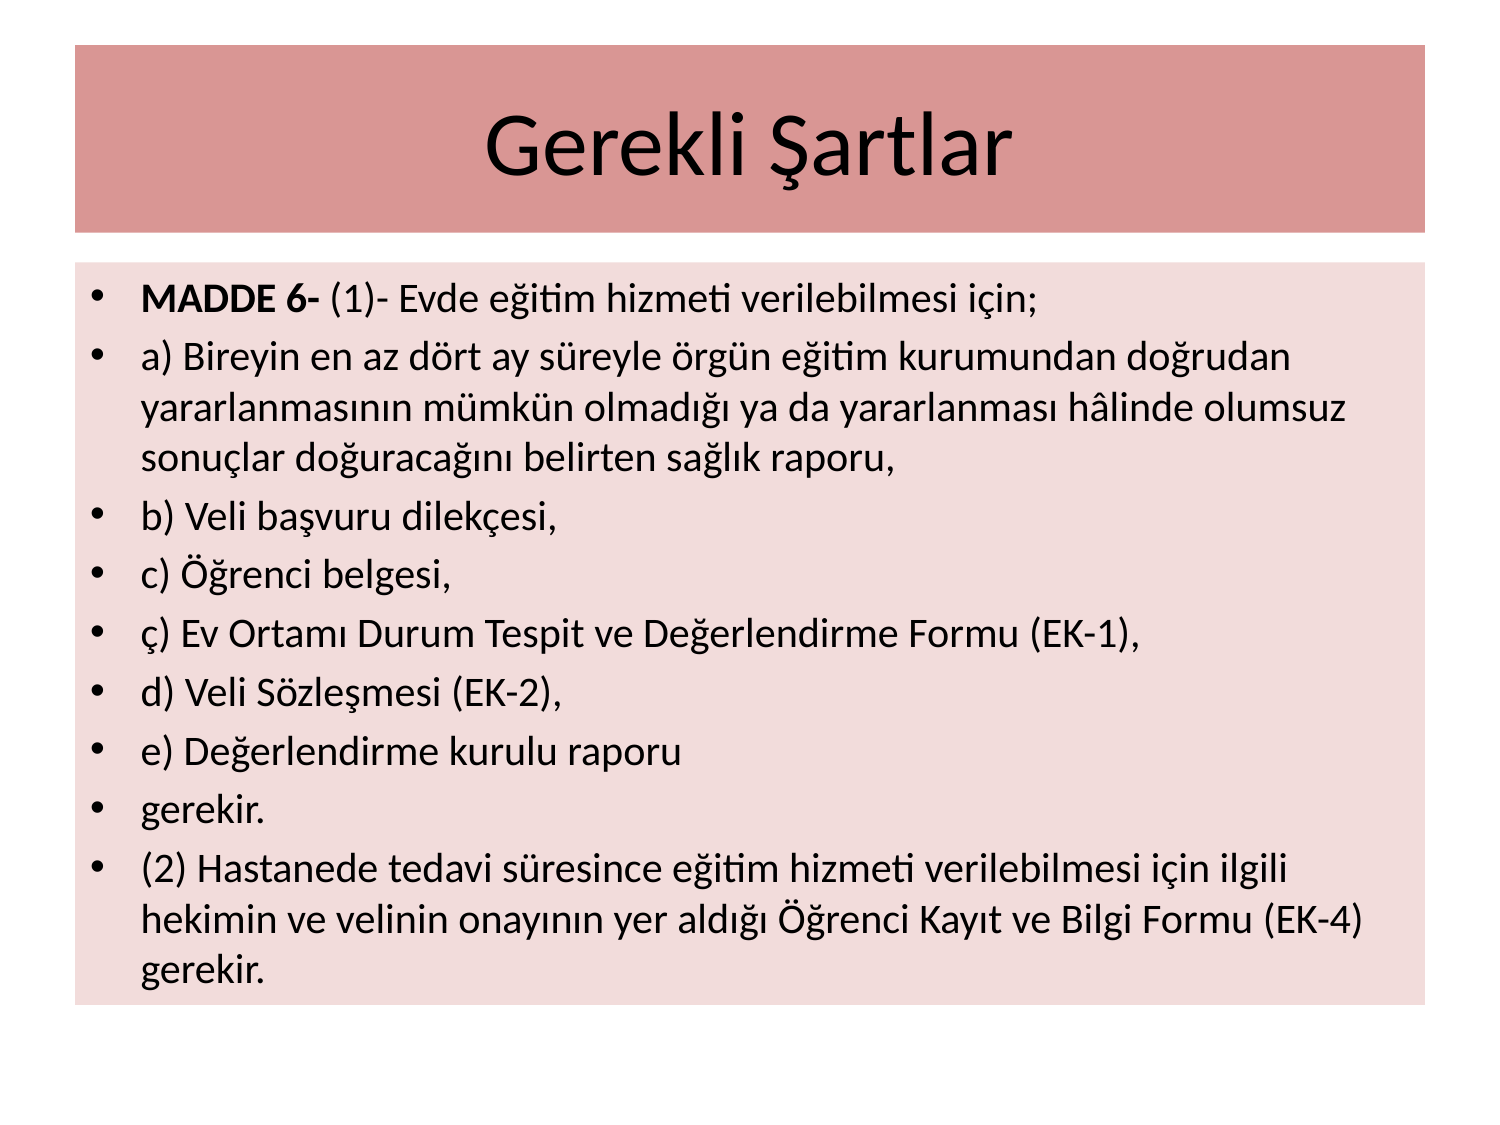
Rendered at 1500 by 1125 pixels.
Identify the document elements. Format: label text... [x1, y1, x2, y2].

list MADDE 6- (1)- Evde eğitim hizmeti verilebilmesi için; a) Bireyin en az dört ay süreyle örgün eğitim kurumundan doğrudan yararlanmasının mümkün olmadığı ya da yararlanması hâlinde olumsuz sonuçlar doğuracağını belirten sağlık raporu, b) Veli başvuru dilekçesi, c) Öğrenci belgesi, ç) Ev Ortamı Durum Tespit ve Değerlendirme Formu (EK-1), d) Veli Sözleşmesi (EK-2), e) Değerlendirme kurulu raporu gerekir. (2) Hastanede tedavi süresince eğitim hizmeti verilebilmesi için ilgili hekimin ve velinin onayının yer aldığı Öğrenci Kayıt ve Bilgi Formu (EK-4) gerekir. [75, 262, 1425, 1005]
title Gerekli Şartlar [75, 45, 1425, 233]
